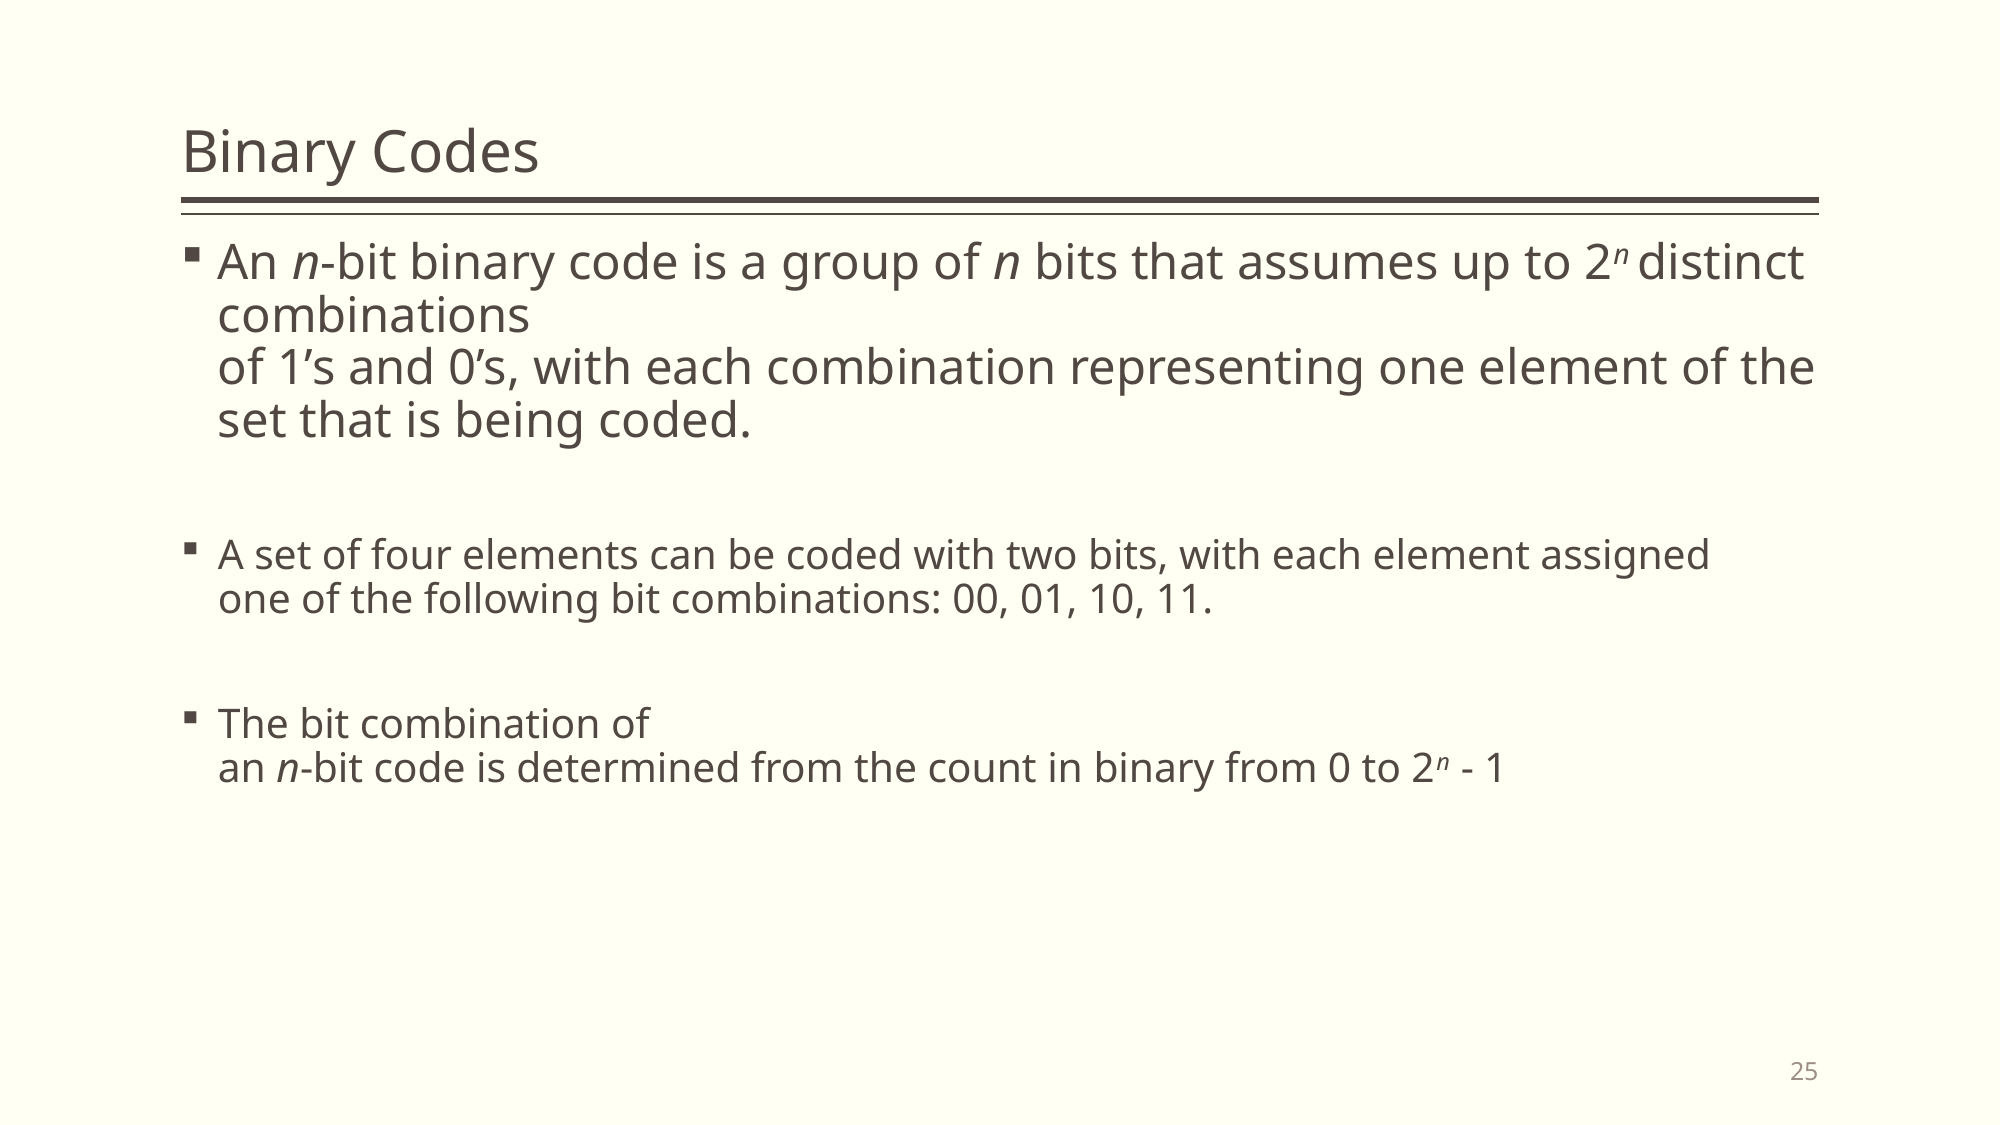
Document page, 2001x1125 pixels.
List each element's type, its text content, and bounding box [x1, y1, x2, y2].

list An n‐bit binary code is a group of n bits that assumes up to 2n distinct combinations of 1’s and 0’s, with each combination representing one element of the set that is being coded. A set of four elements can be coded with two bits, with each element assigned one of the following bit combinations: 00, 01, 10, 11. The bit combination of an n‐bit code is determined from the count in binary from 0 to 2n - 1 [181, 229, 1819, 845]
title Binary Codes [181, 12, 1819, 193]
slide_number 25 [1518, 1042, 1819, 1103]
